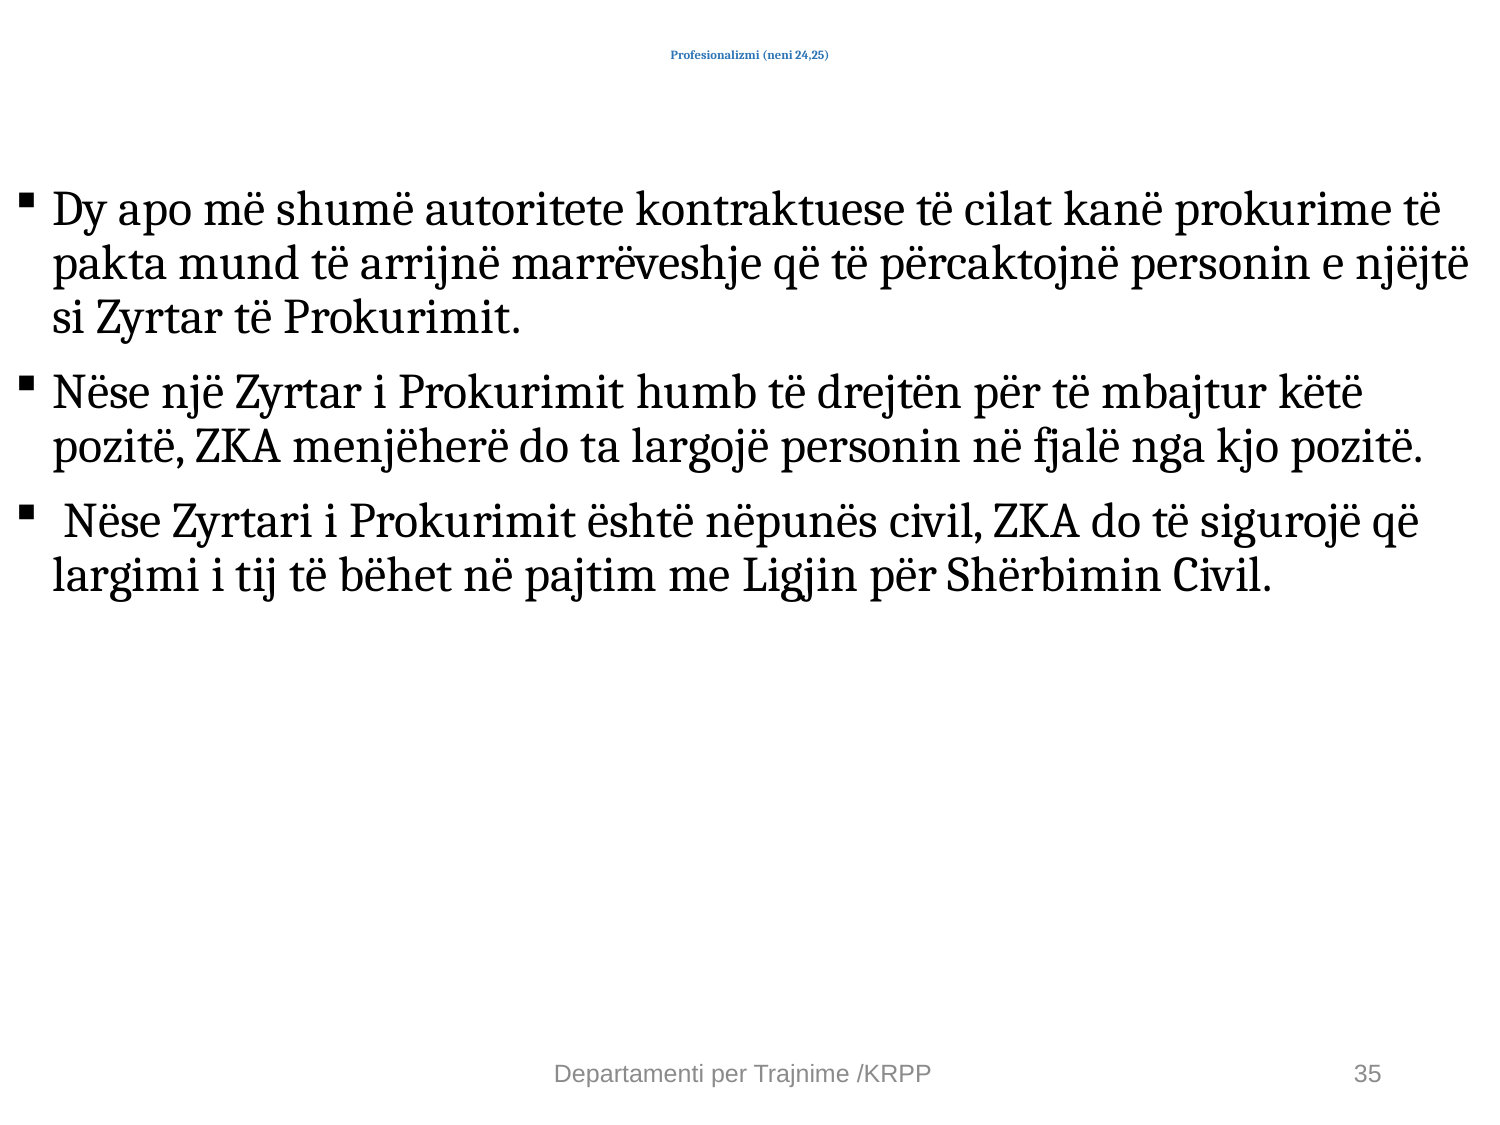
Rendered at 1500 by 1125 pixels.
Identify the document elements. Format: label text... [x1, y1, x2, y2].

footer Departamenti per Trajnime /KRPP [496, 1042, 1004, 1103]
slide_number 35 [1059, 1042, 1397, 1103]
title Profesionalizmi (neni 24,25) [0, 0, 1500, 100]
list Dy apo më shumë autoritete kontraktuese të cilat kanë prokurime të pakta mund të arrijnë marrëveshje që të përcaktojnë personin e njëjtë si Zyrtar të Prokurimit. Nëse një Zyrtar i Prokurimit humb të drejtën për të mbajtur këtë pozitë, ZKA menjëherë do ta largojë personin në fjalë nga kjo pozitë. Nëse Zyrtari i Prokurimit është nëpunës civil, ZKA do të sigurojë që largimi i tij të bëhet në pajtim me Ligjin për Shërbimin Civil. [0, 174, 1500, 1125]
